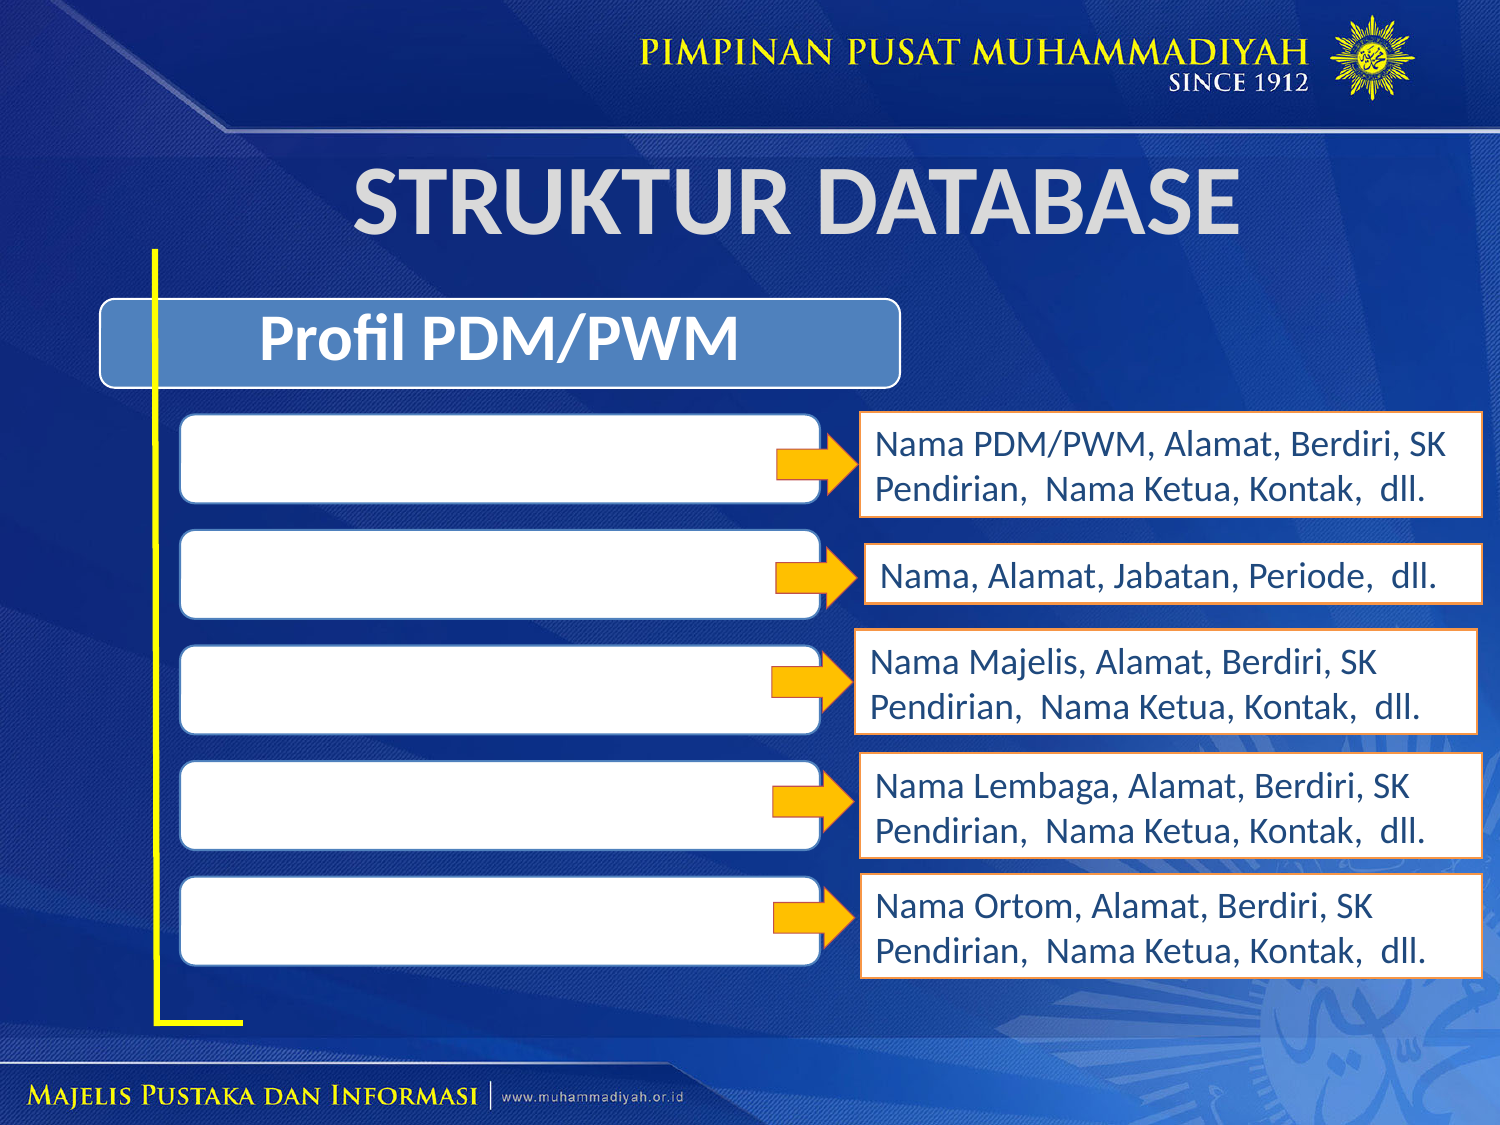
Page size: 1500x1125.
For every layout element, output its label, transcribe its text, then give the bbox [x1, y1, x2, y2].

picture [0, 0, 1500, 1125]
text_box Nama Lembaga, Alamat, Berdiri, SK Pendirian, Nama Ketua, Kontak, dll. [1000, 752, 1483, 859]
text_box Nama Majelis, Alamat, Berdiri, SK Pendirian, Nama Ketua, Kontak, dll. [1000, 628, 1478, 735]
text_box Nama Ortom, Alamat, Berdiri, SK Pendirian, Nama Ketua, Kontak, dll. [860, 873, 1483, 979]
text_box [0, 298, 154, 966]
text_box STRUKTUR DATABASE [269, 140, 1327, 259]
text_box Nama, Alamat, Jabatan, Periode, dll. [1000, 543, 1483, 605]
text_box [157, 298, 1000, 966]
text_box Nama PDM/PWM, Alamat, Berdiri, SK Pendirian, Nama Ketua, Kontak, dll. [1000, 411, 1483, 518]
